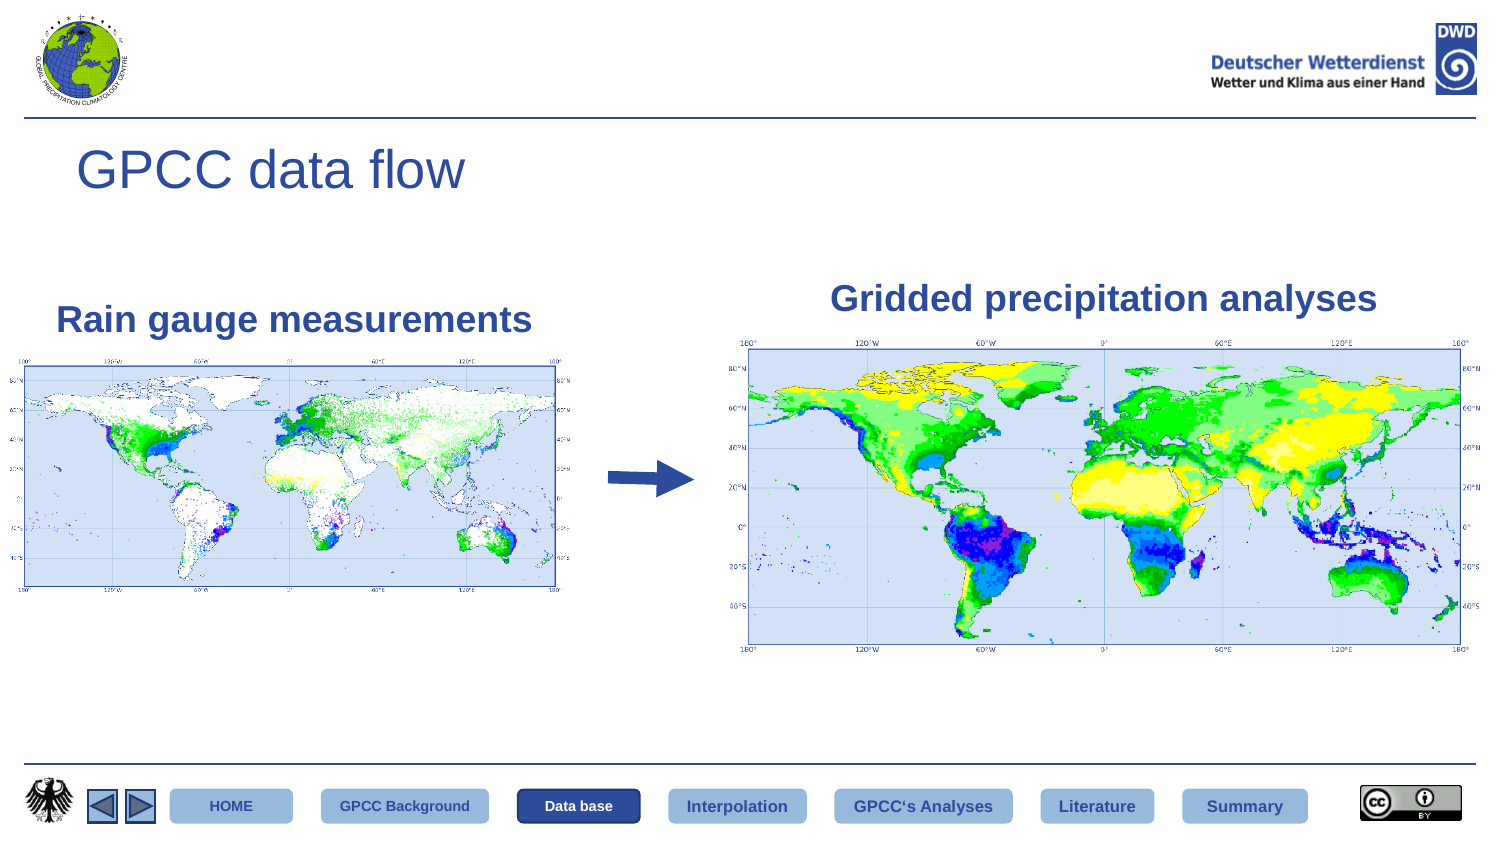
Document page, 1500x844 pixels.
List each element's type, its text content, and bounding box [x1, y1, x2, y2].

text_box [170, 789, 1307, 823]
picture [30, 10, 131, 111]
text_box [125, 789, 156, 824]
picture [7, 357, 572, 597]
text_box Rain gauge measurements [17, 289, 572, 346]
picture [23, 776, 75, 824]
picture [1360, 785, 1462, 821]
picture [725, 337, 1483, 656]
title GPCC data flow [64, 141, 1436, 201]
text_box Gridded precipitation analyses [725, 268, 1483, 325]
text_box [87, 789, 118, 824]
picture [1211, 23, 1477, 95]
